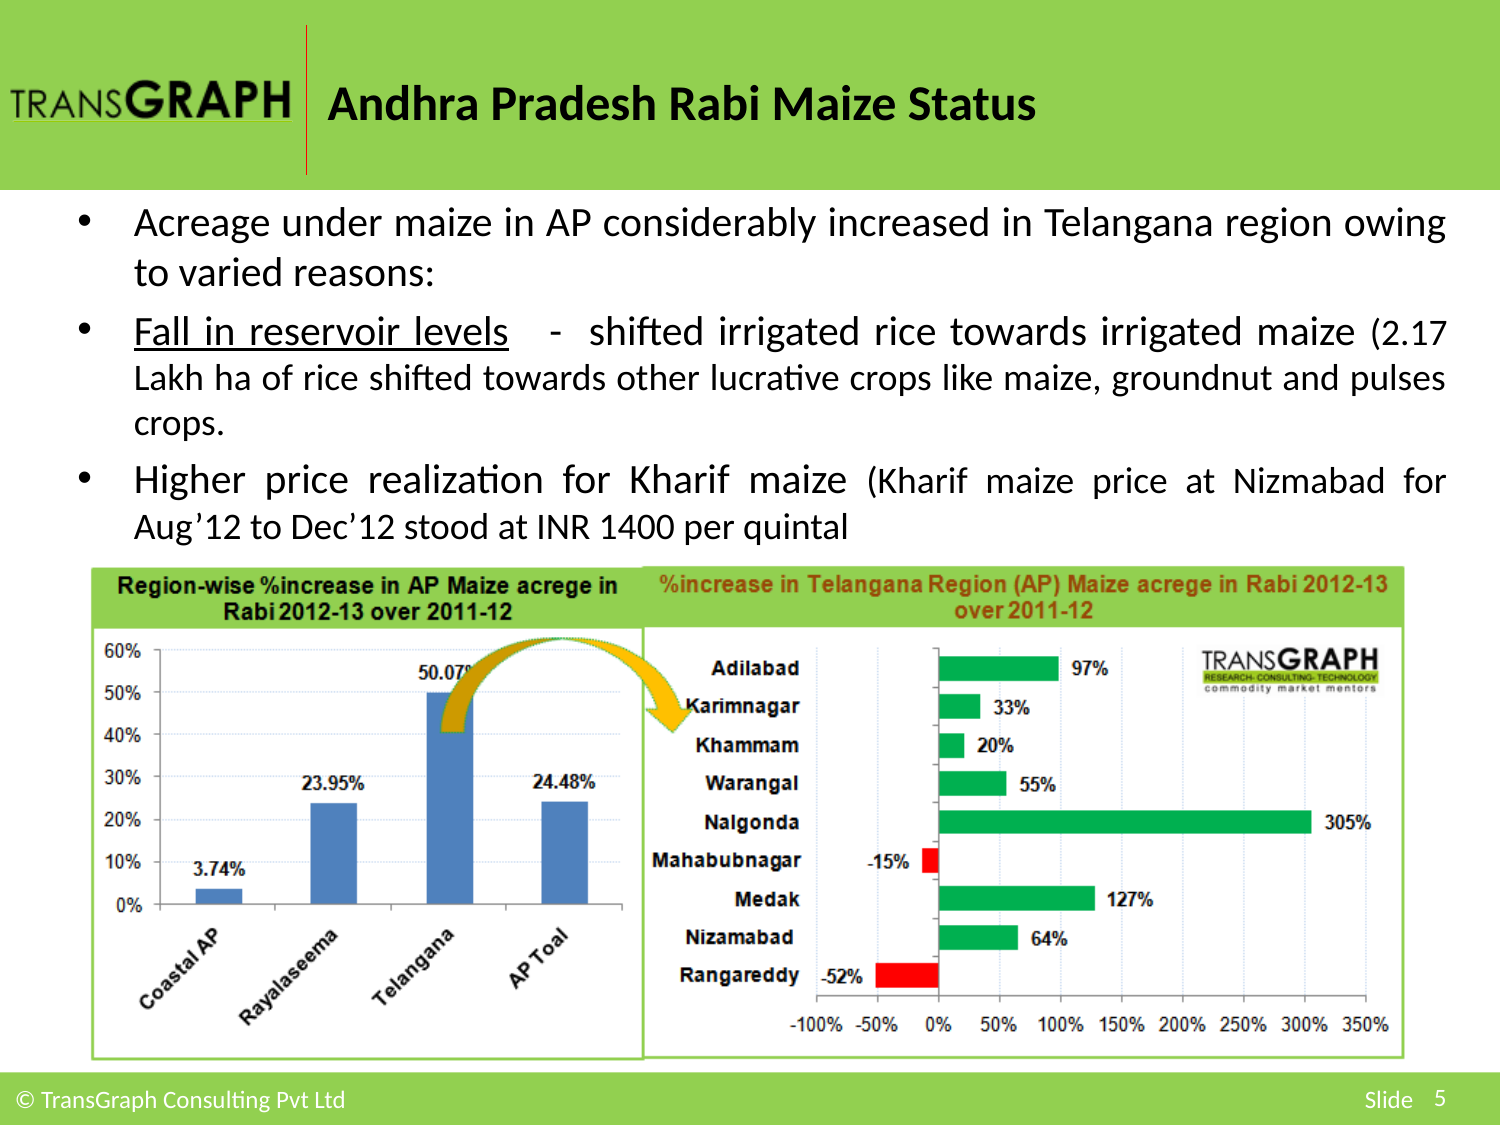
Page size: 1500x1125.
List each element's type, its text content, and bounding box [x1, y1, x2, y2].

picture [87, 562, 1409, 1065]
list Acreage under maize in AP considerably increased in Telangana region owing to varied reasons: Fall in reservoir levels - shifted irrigated rice towards irrigated maize (2.17 Lakh ha of rice shifted towards other lucrative crops like maize, groundnut and pulses crops. Higher price realization for Kharif maize (Kharif maize price at Nizmabad for Aug’12 to Dec’12 stood at INR 1400 per quintal [62, 187, 1463, 1051]
title Andhra Pradesh Rabi Maize Status [312, 24, 1476, 176]
picture [4, 78, 302, 122]
slide_number 5 [1419, 1070, 1494, 1123]
